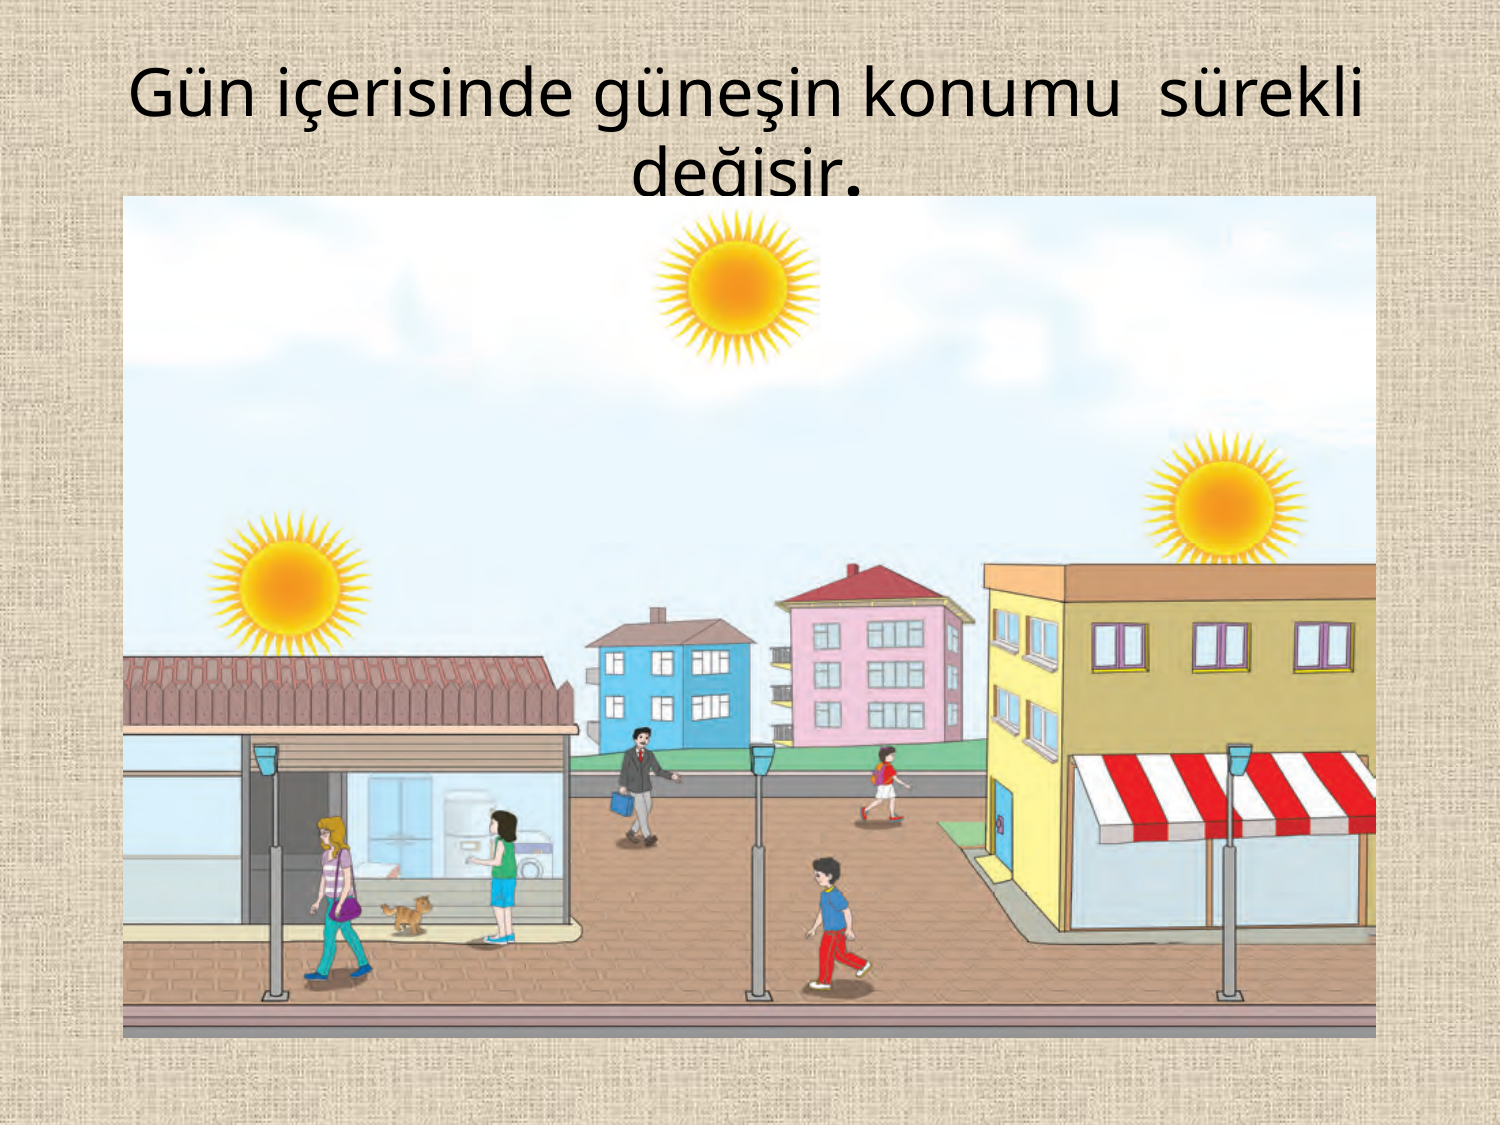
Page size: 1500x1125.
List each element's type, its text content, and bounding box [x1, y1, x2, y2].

text_box Gün içerisinde güneşin konumu sürekli değişir. [23, 42, 1471, 298]
picture [0, 0, 1500, 1125]
